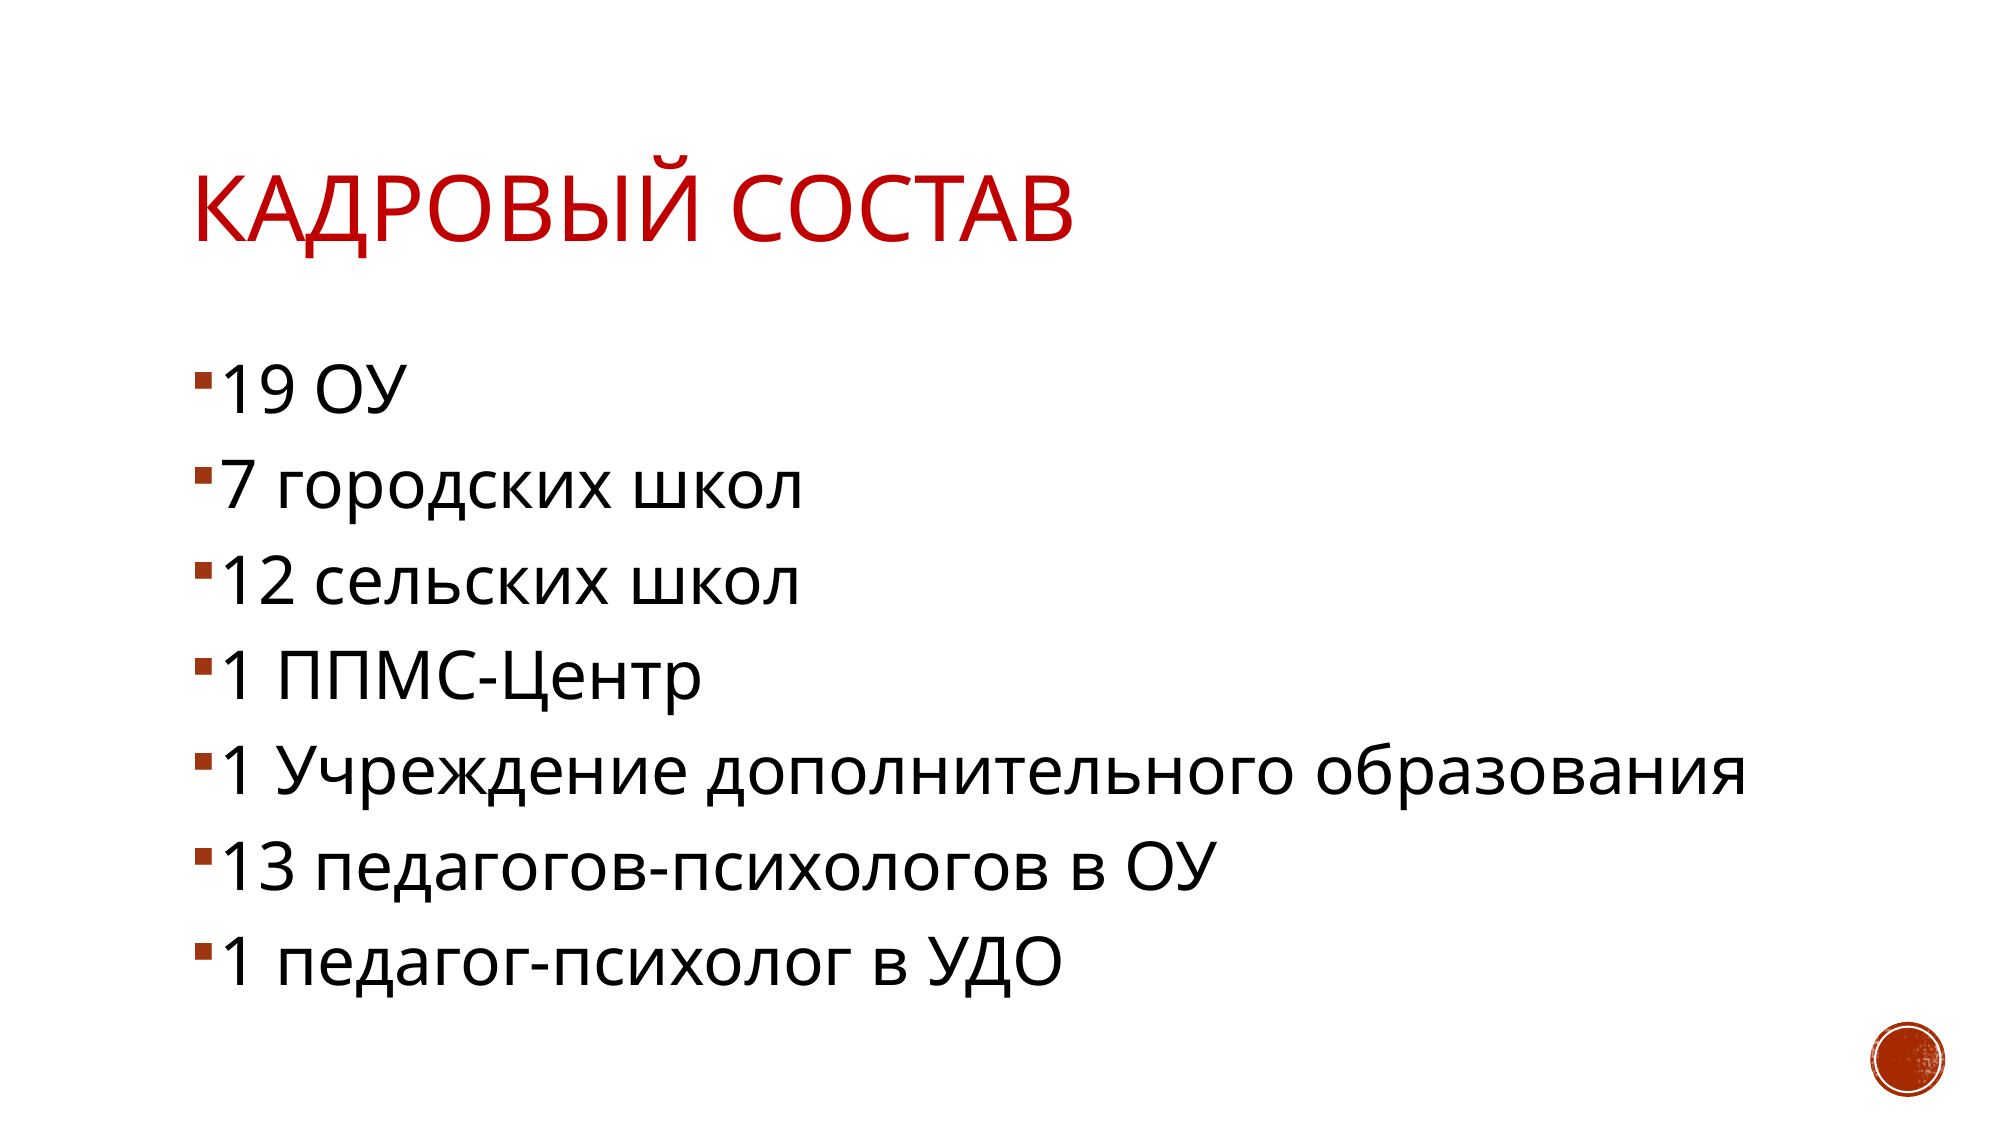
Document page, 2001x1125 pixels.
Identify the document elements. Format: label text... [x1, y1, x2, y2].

title Кадровый состав [175, 79, 1826, 344]
list 19 ОУ 7 городских школ 12 сельских школ 1 ППМС-Центр 1 Учреждение дополнительного образования 13 педагогов-психологов в ОУ 1 педагог-психолог в УДО [175, 348, 1826, 1013]
